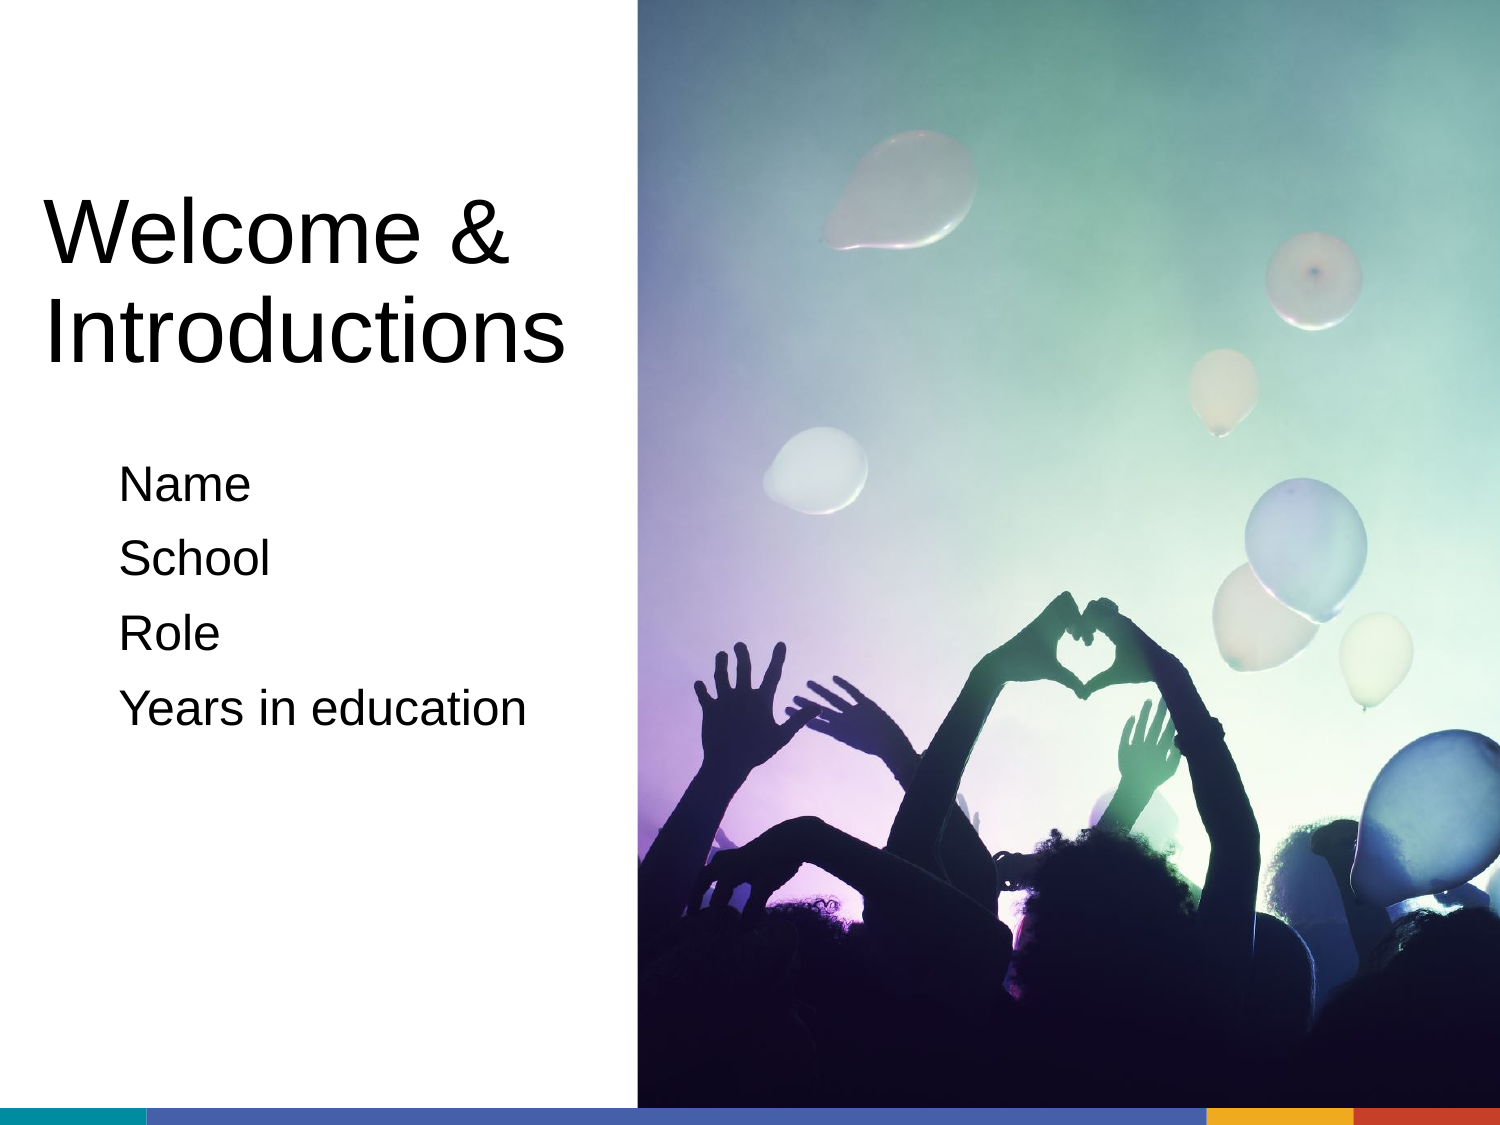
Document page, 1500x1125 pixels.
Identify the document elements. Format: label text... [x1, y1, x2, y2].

list Name School Role Years in education [103, 389, 588, 790]
title Welcome & Introductions [28, 162, 588, 390]
picture [637, 0, 1500, 1109]
